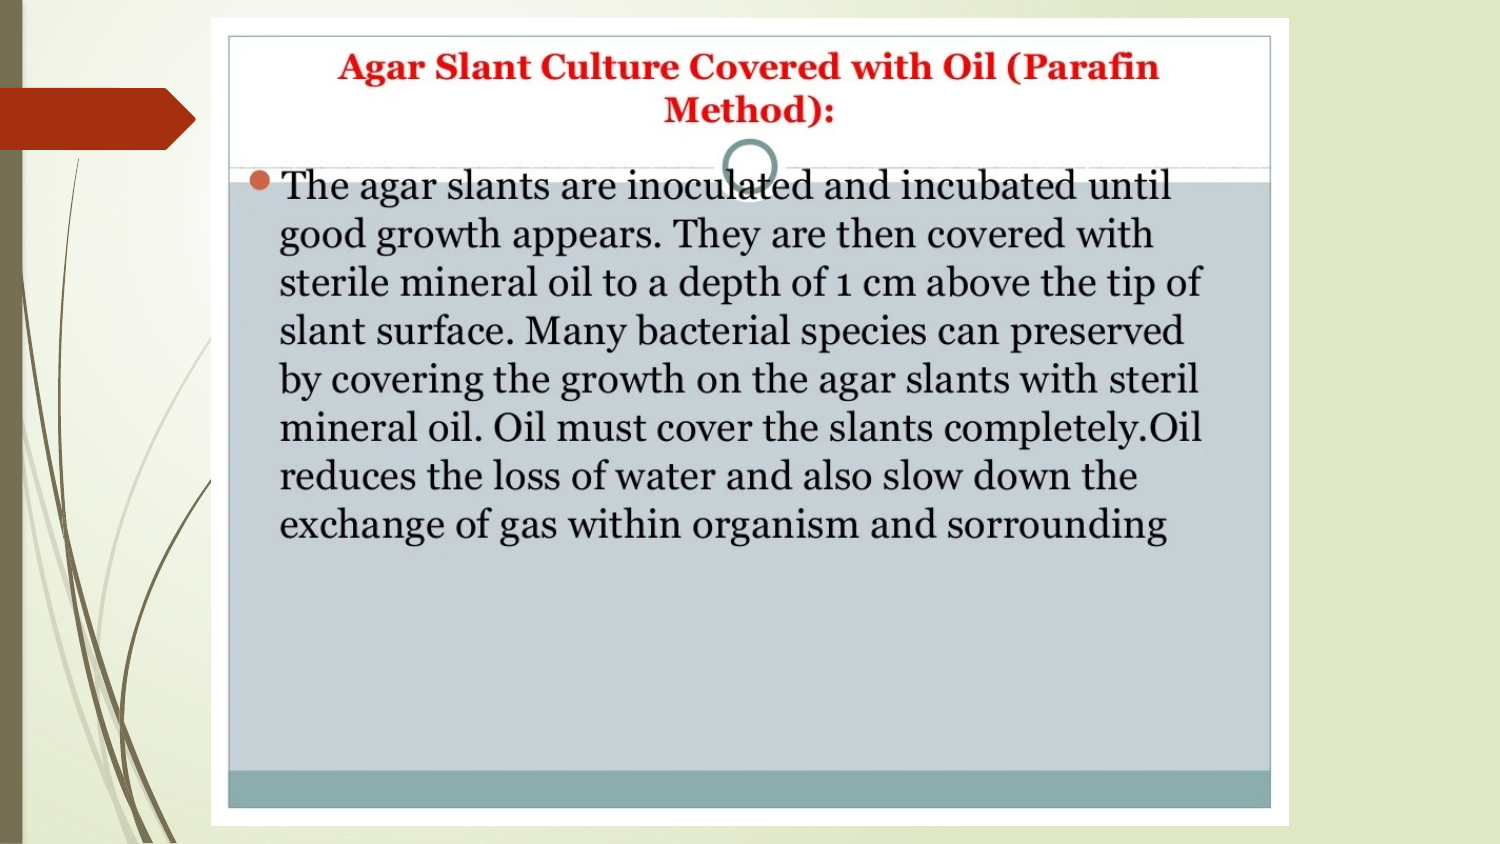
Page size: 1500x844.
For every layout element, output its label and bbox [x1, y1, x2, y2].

picture [211, 17, 1289, 826]
